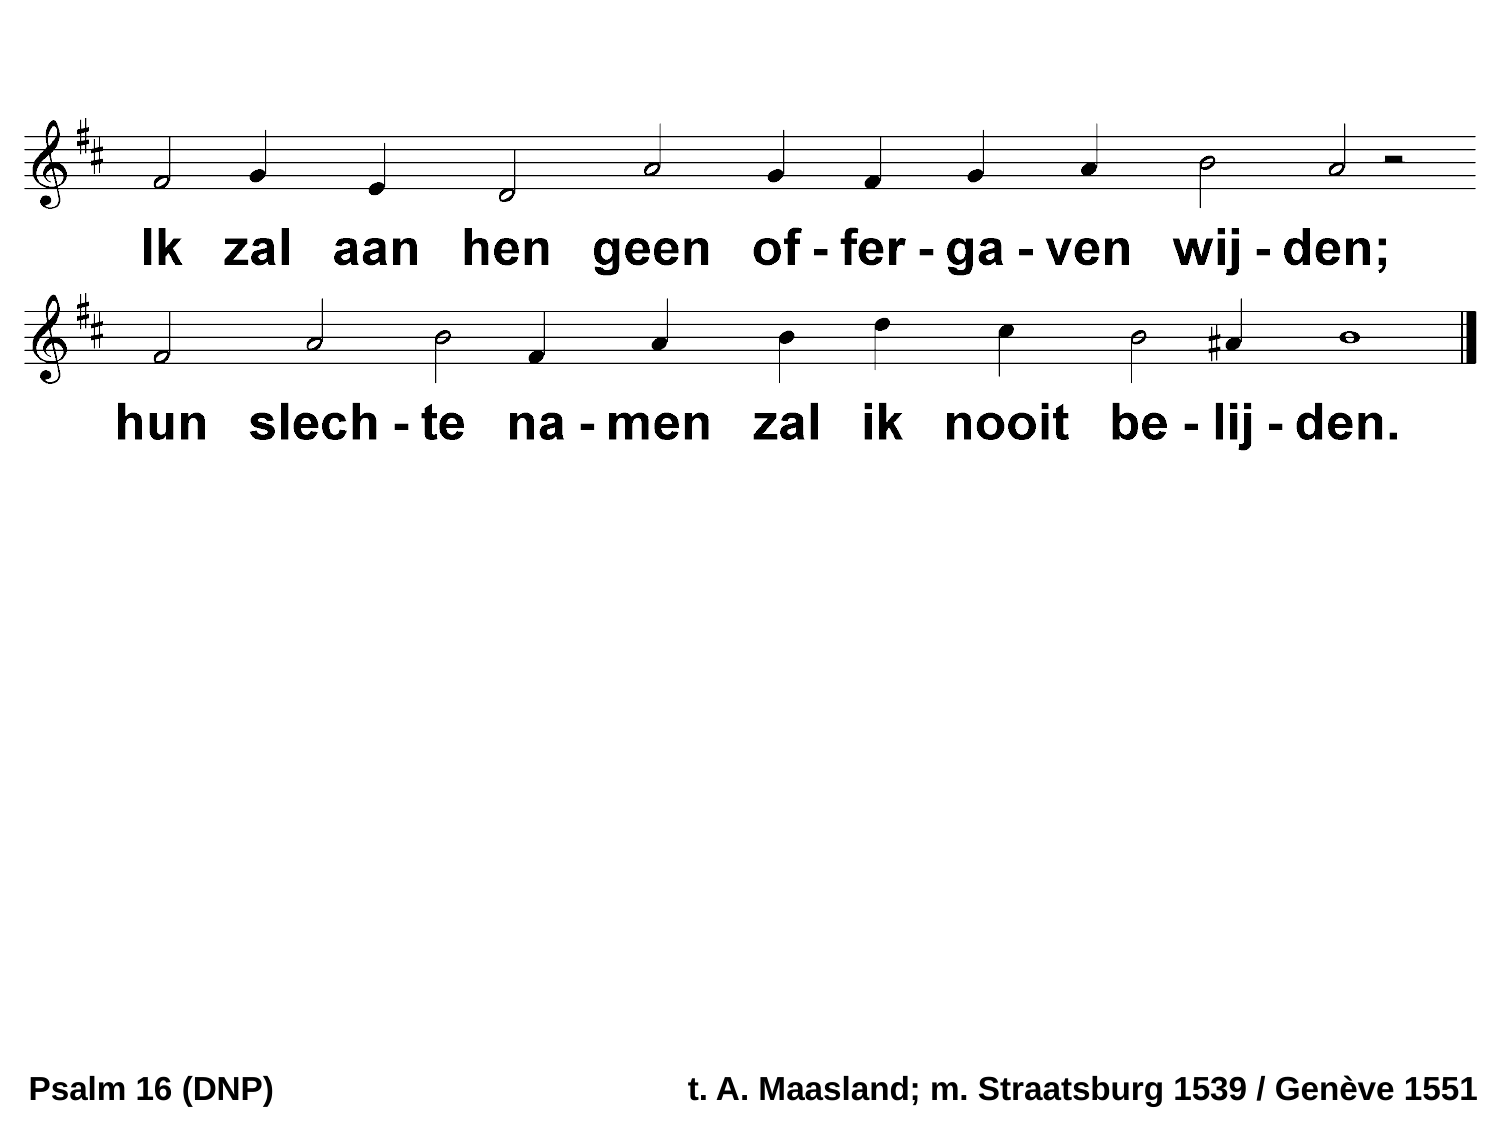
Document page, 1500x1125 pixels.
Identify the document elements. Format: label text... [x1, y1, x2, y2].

picture [10, 103, 1490, 464]
text_box Psalm 16 (DNP) t. A. Maasland; m. Straatsburg 1539 / Genève 1551 [13, 1059, 1495, 1115]
